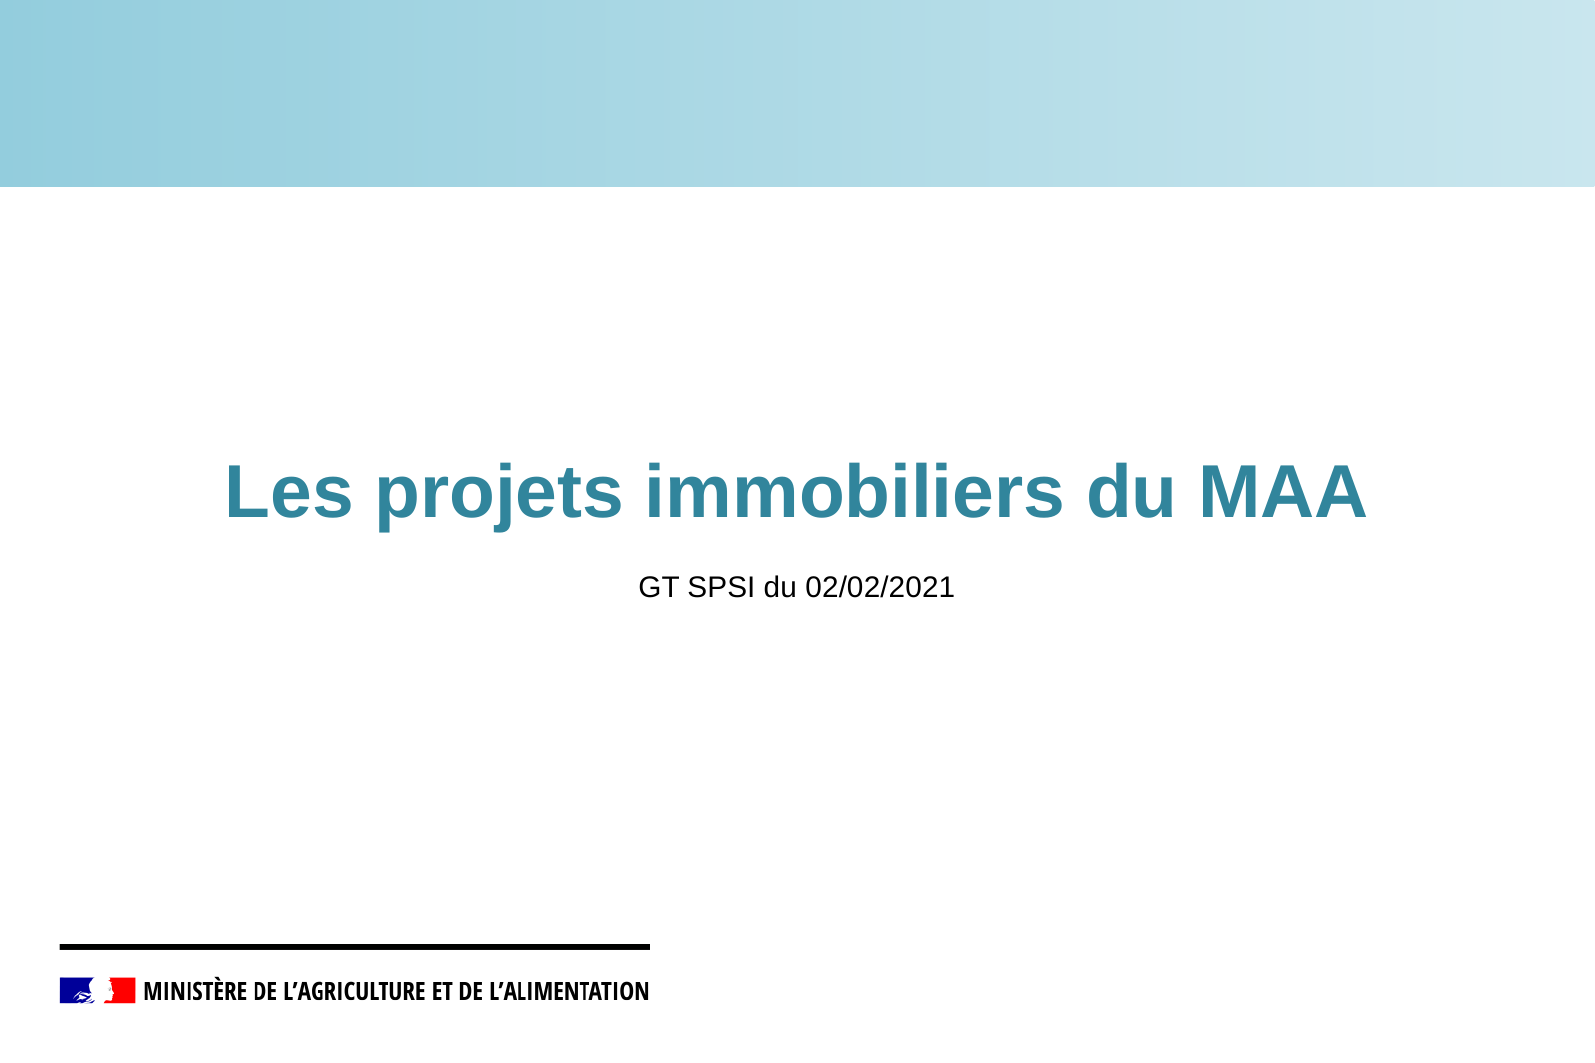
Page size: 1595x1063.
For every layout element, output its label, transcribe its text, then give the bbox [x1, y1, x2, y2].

text_box Les projets immobiliers du MAA GT SPSI du 02/02/2021 [59, 346, 1535, 682]
picture [59, 944, 650, 1004]
text_box [0, 0, 1595, 189]
